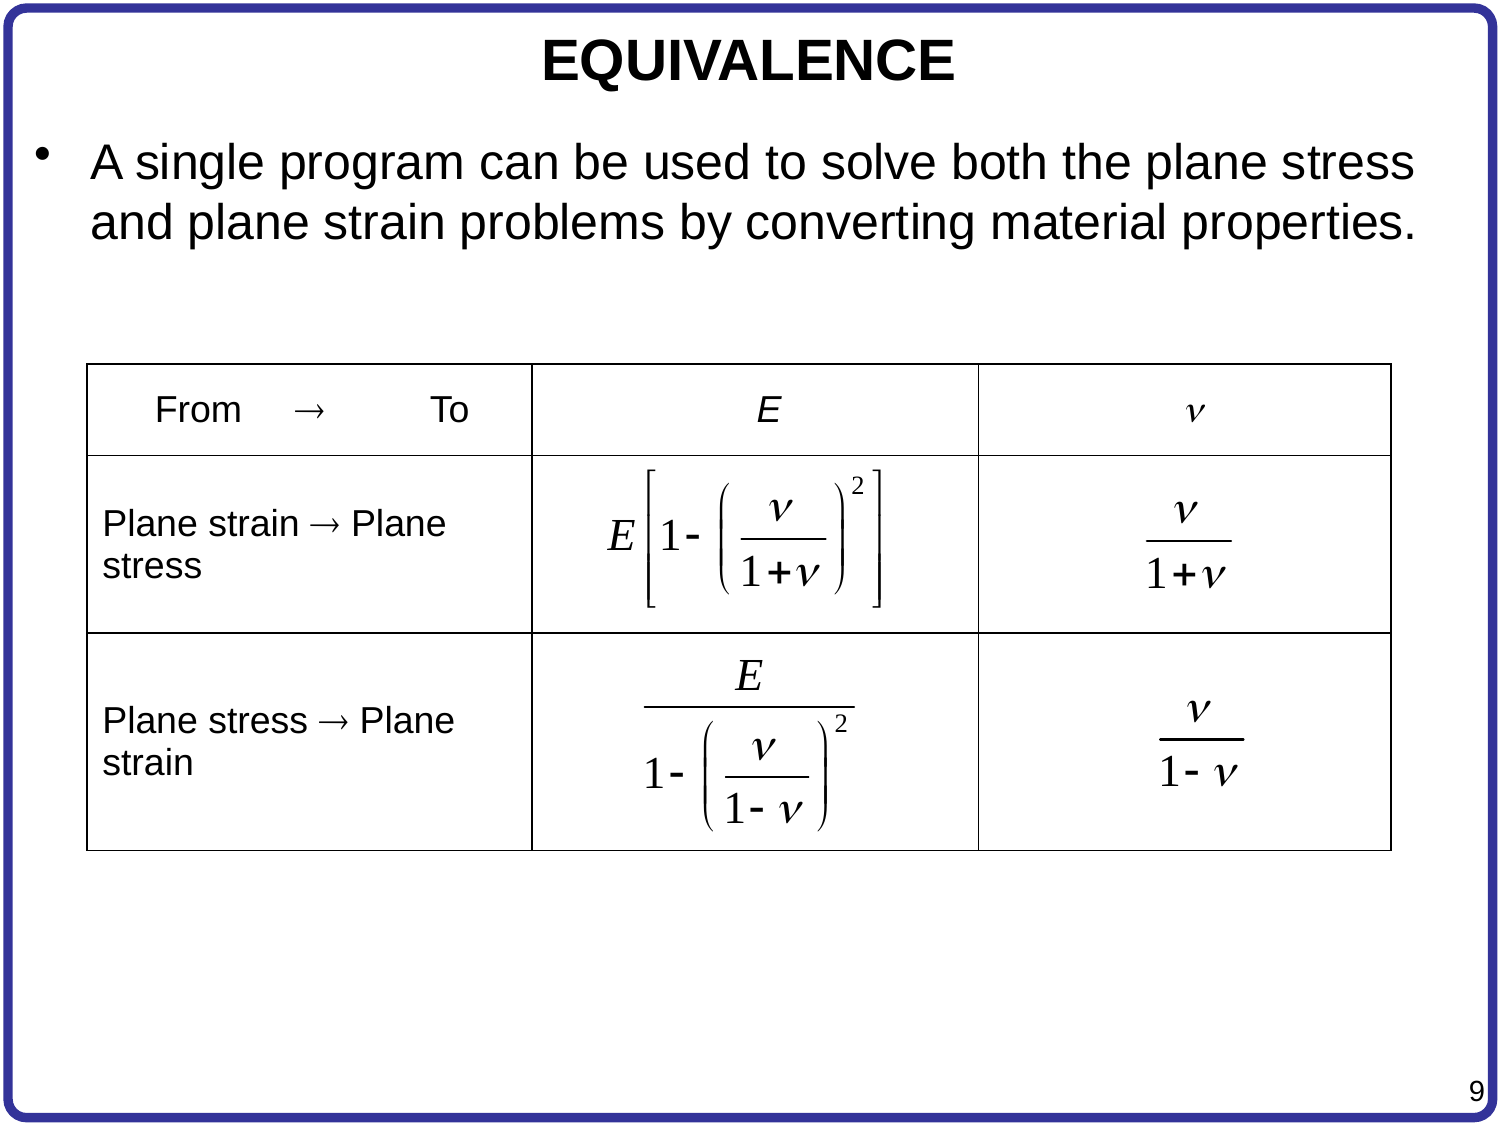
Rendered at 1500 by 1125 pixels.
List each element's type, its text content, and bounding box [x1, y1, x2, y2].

picture [1155, 681, 1250, 793]
picture [640, 649, 860, 838]
table_cell [533, 456, 978, 632]
table_cell Plane stress  Plane strain [88, 634, 531, 850]
table_header E [533, 365, 978, 455]
table_cell Plane strain  Plane stress [88, 456, 531, 632]
title EQUIVALENCE [6, 7, 1492, 106]
table_cell [979, 456, 1390, 632]
picture [1142, 483, 1237, 595]
table_header From  To [88, 365, 531, 455]
list A single program can be used to solve both the plane stress and plane strain problems by converting material properties. [18, 121, 1481, 295]
table_cell [979, 634, 1390, 850]
table_header  [979, 365, 1390, 455]
picture [602, 465, 895, 614]
table_cell [533, 634, 978, 850]
